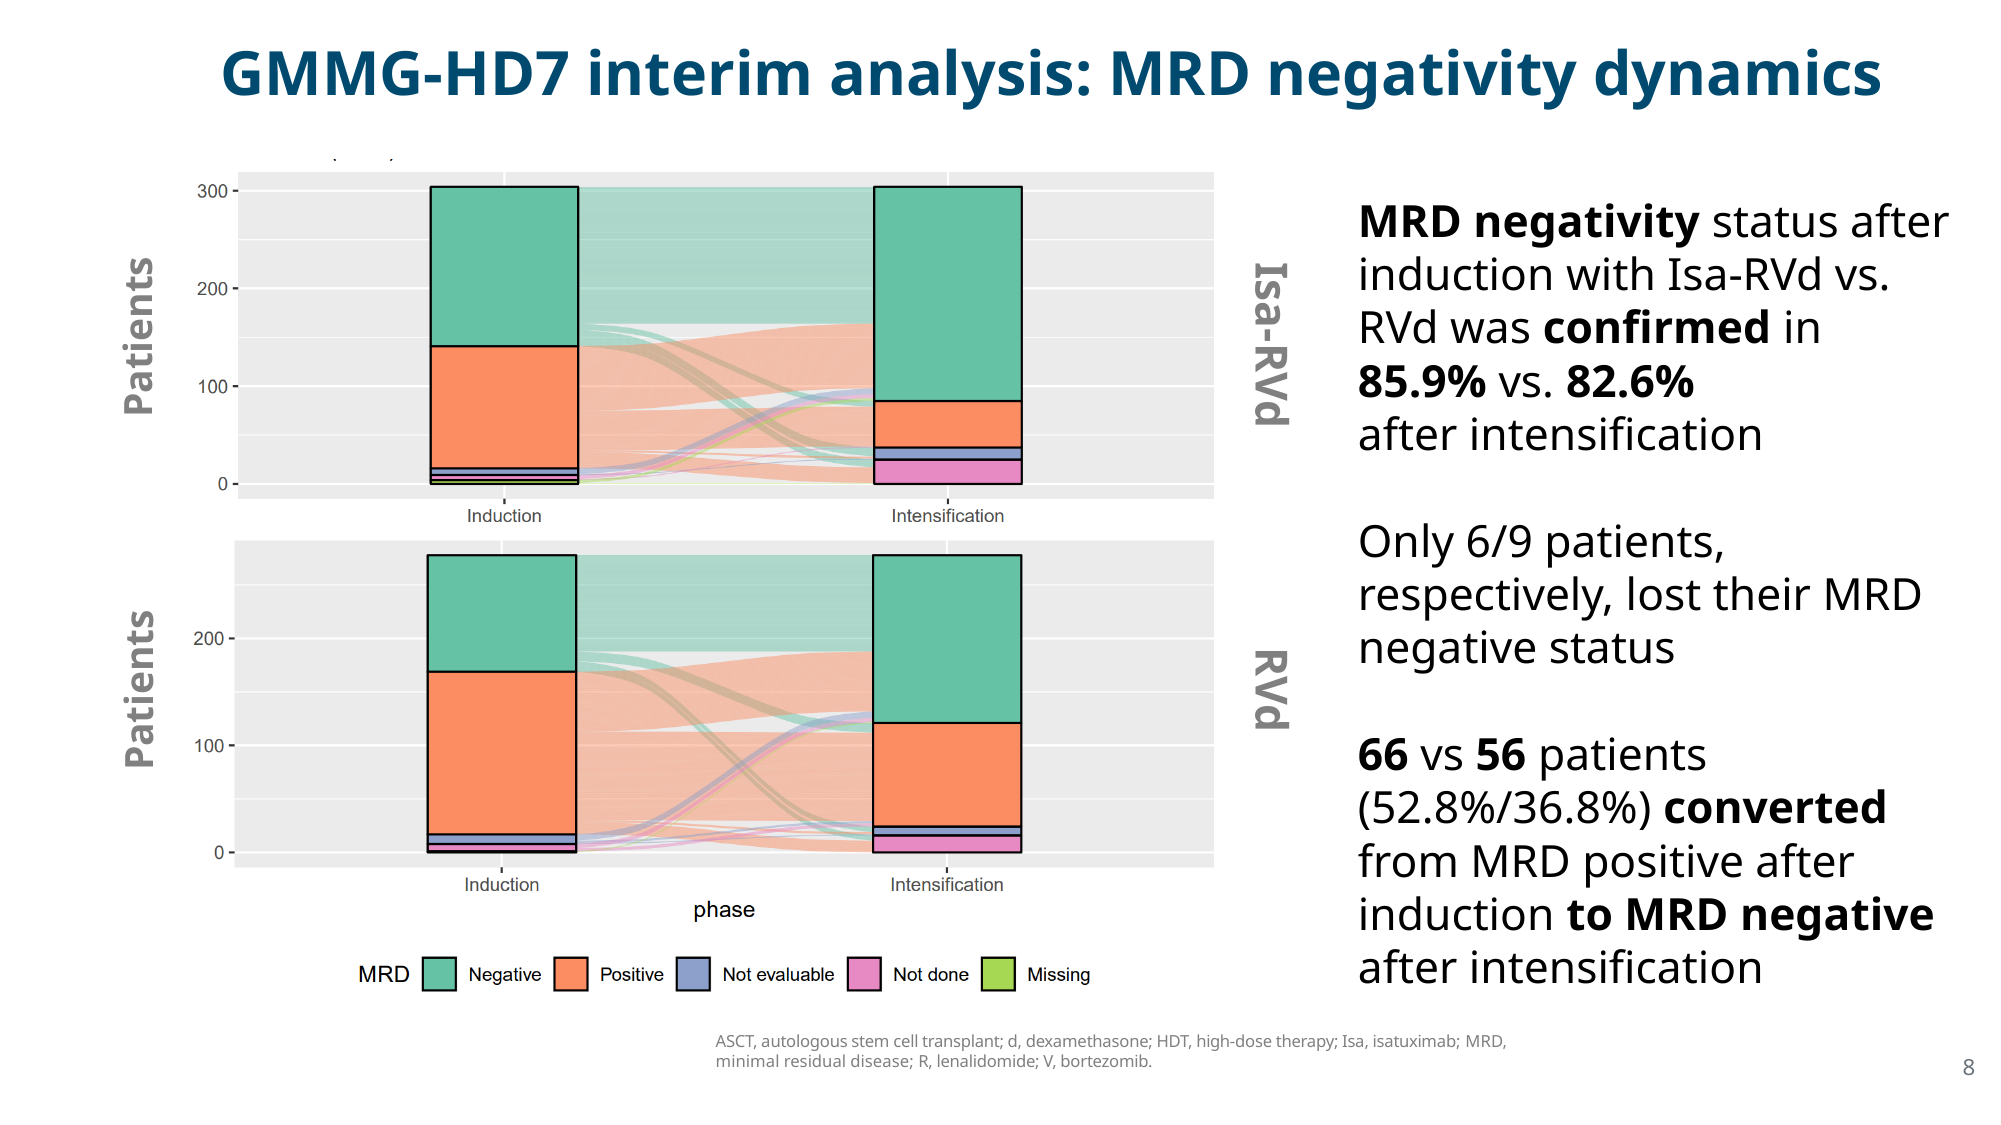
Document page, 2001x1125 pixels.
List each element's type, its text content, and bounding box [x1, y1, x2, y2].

text_box Patients [105, 224, 168, 450]
text_box Isa-RVd [1251, 233, 1308, 458]
text_box RVd [1251, 577, 1308, 803]
text_box GMMG-HD7 interim analysis: MRD negativity dynamics [149, 26, 1955, 112]
text_box ASCT, autologous stem cell transplant; d, dexamethasone; HDT, high-dose therapy; Isa, isatuximab; MRD, minimal residual disease; R, lenalidomide; V, bortezomib. [715, 1010, 1544, 1071]
text_box 8 [1901, 1045, 1990, 1106]
text_box Patients [106, 578, 169, 803]
text_box MRD negativity status after induction with Isa-RVd vs. RVd was confirmed in 85.9% vs. 82.6% after intensification Only 6/9 patients, respectively, lost their MRD negative status 66 vs 56 patients (52.8%/36.8%) converted from MRD positive after induction to MRD negative after intensification [1343, 185, 1969, 1054]
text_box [180, 159, 1251, 1009]
